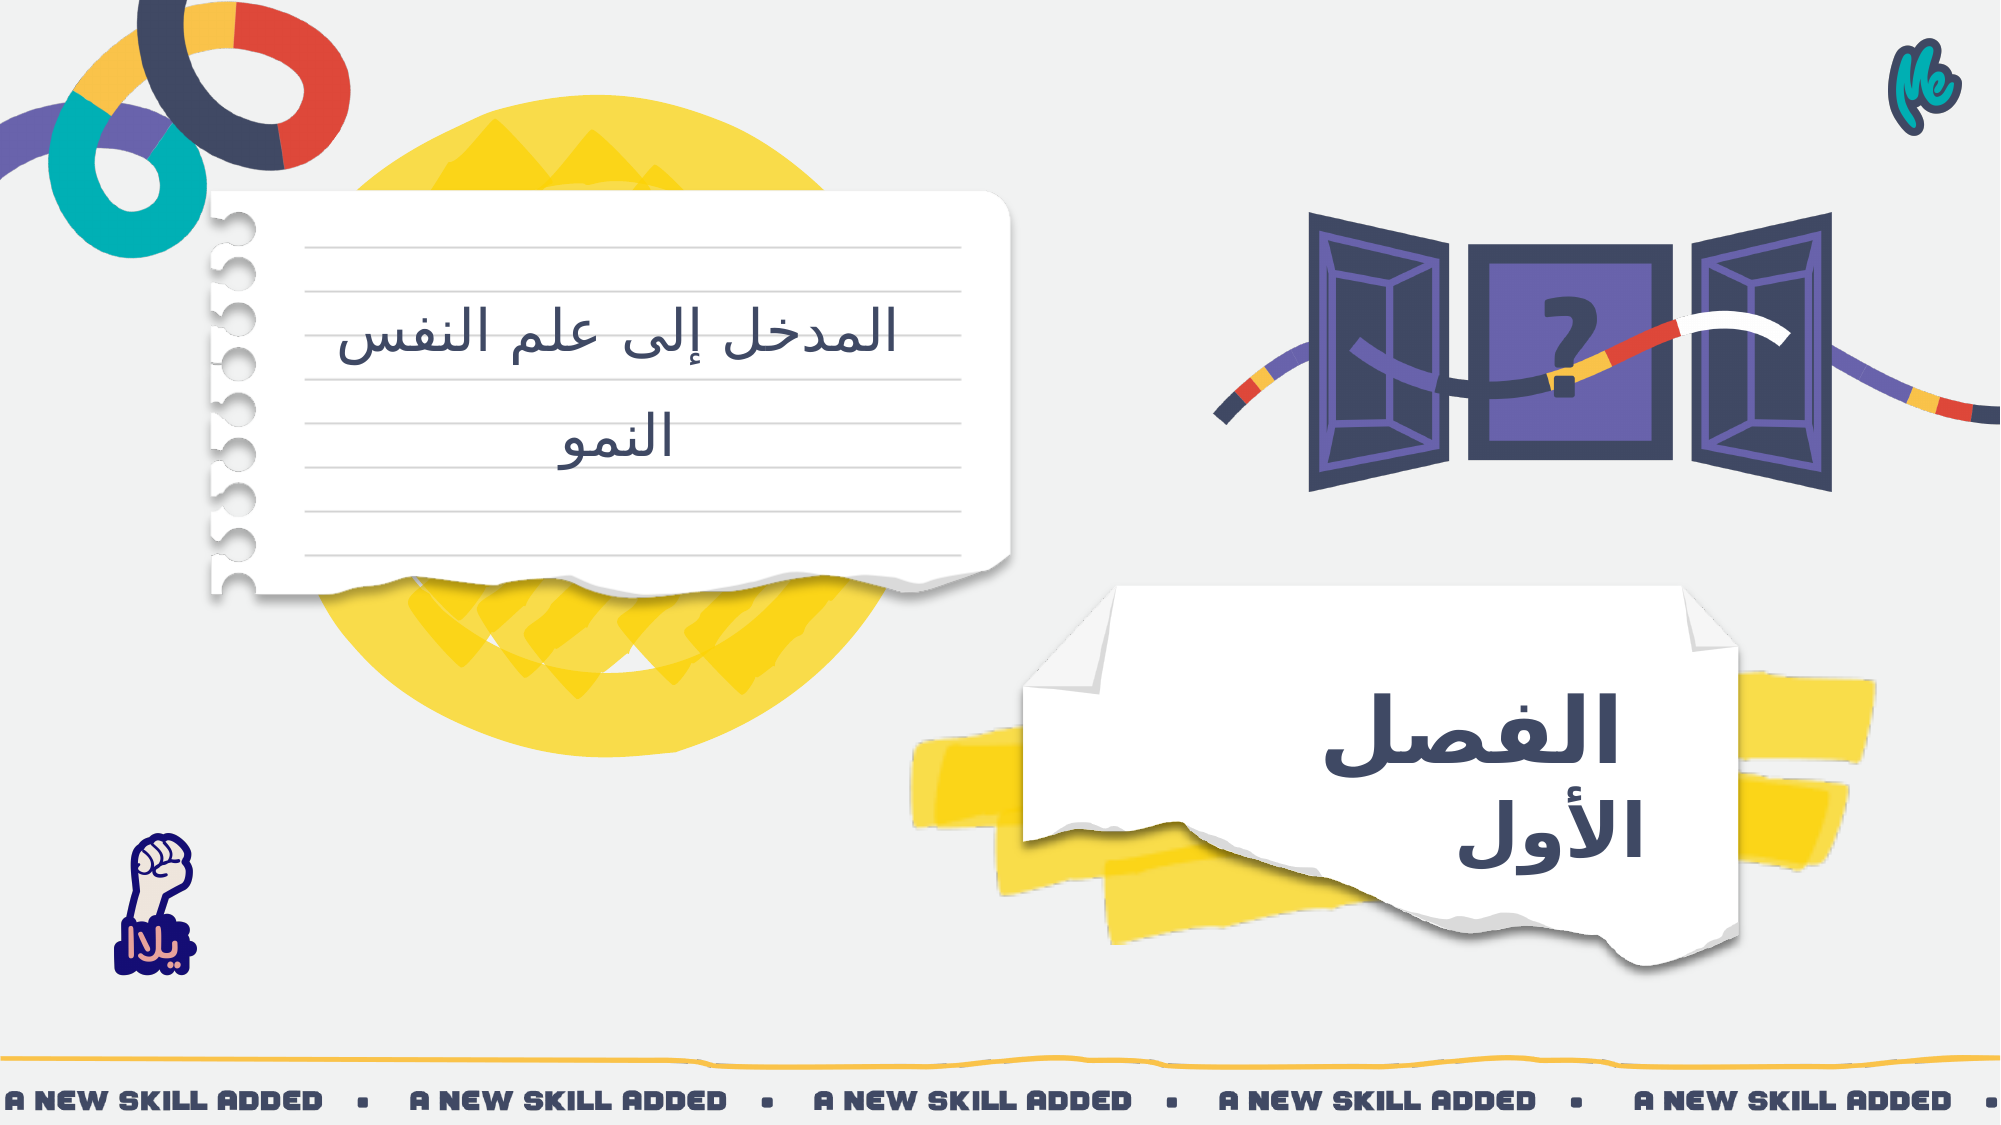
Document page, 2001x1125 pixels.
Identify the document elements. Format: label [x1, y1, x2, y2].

picture [0, 1055, 2001, 1125]
picture [1212, 212, 2000, 492]
text_box [283, 628, 929, 758]
picture [0, 0, 1886, 984]
picture [1888, 38, 1962, 136]
text_box [283, 94, 929, 183]
picture [113, 833, 198, 984]
